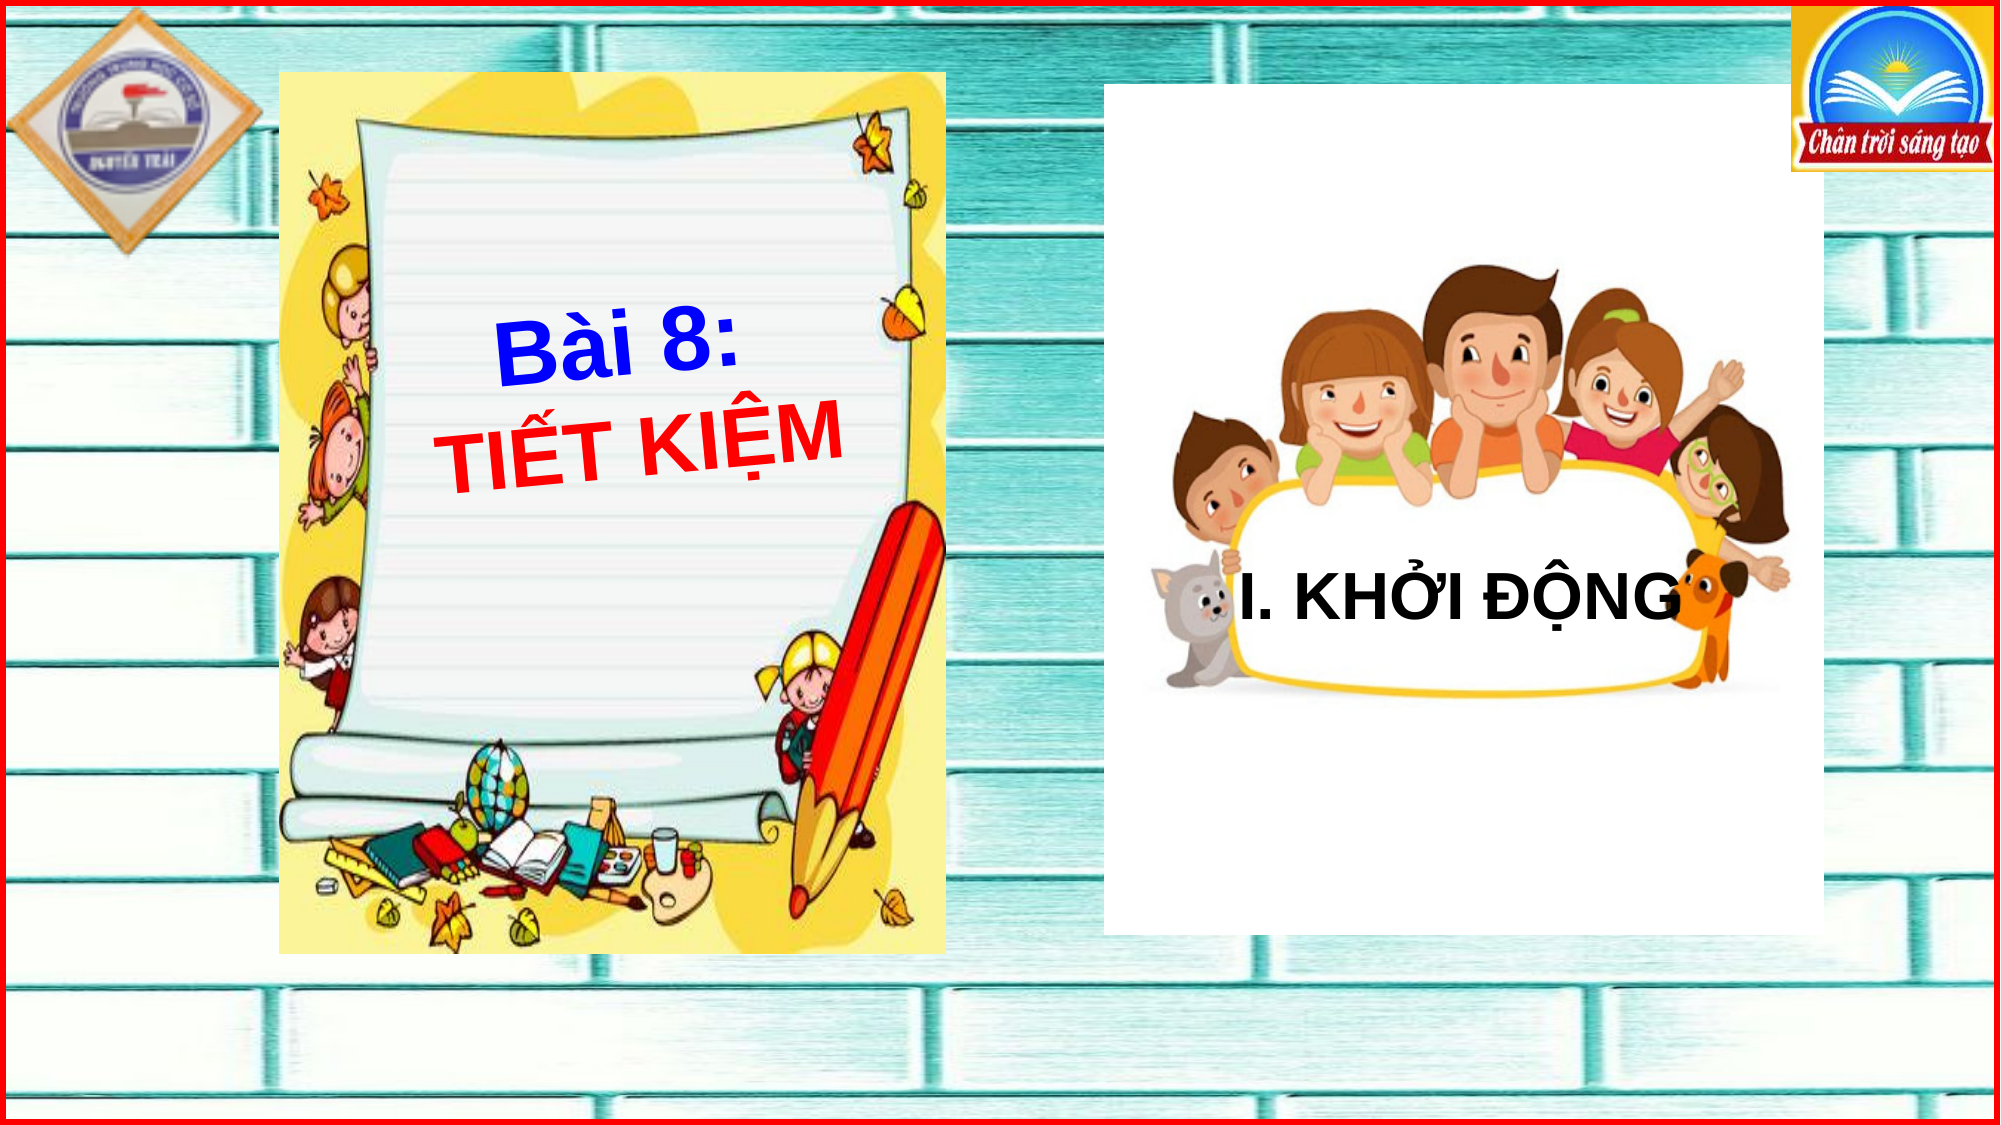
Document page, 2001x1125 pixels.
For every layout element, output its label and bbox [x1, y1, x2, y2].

picture [0, 0, 2000, 1121]
text_box [0, 1121, 2000, 1125]
